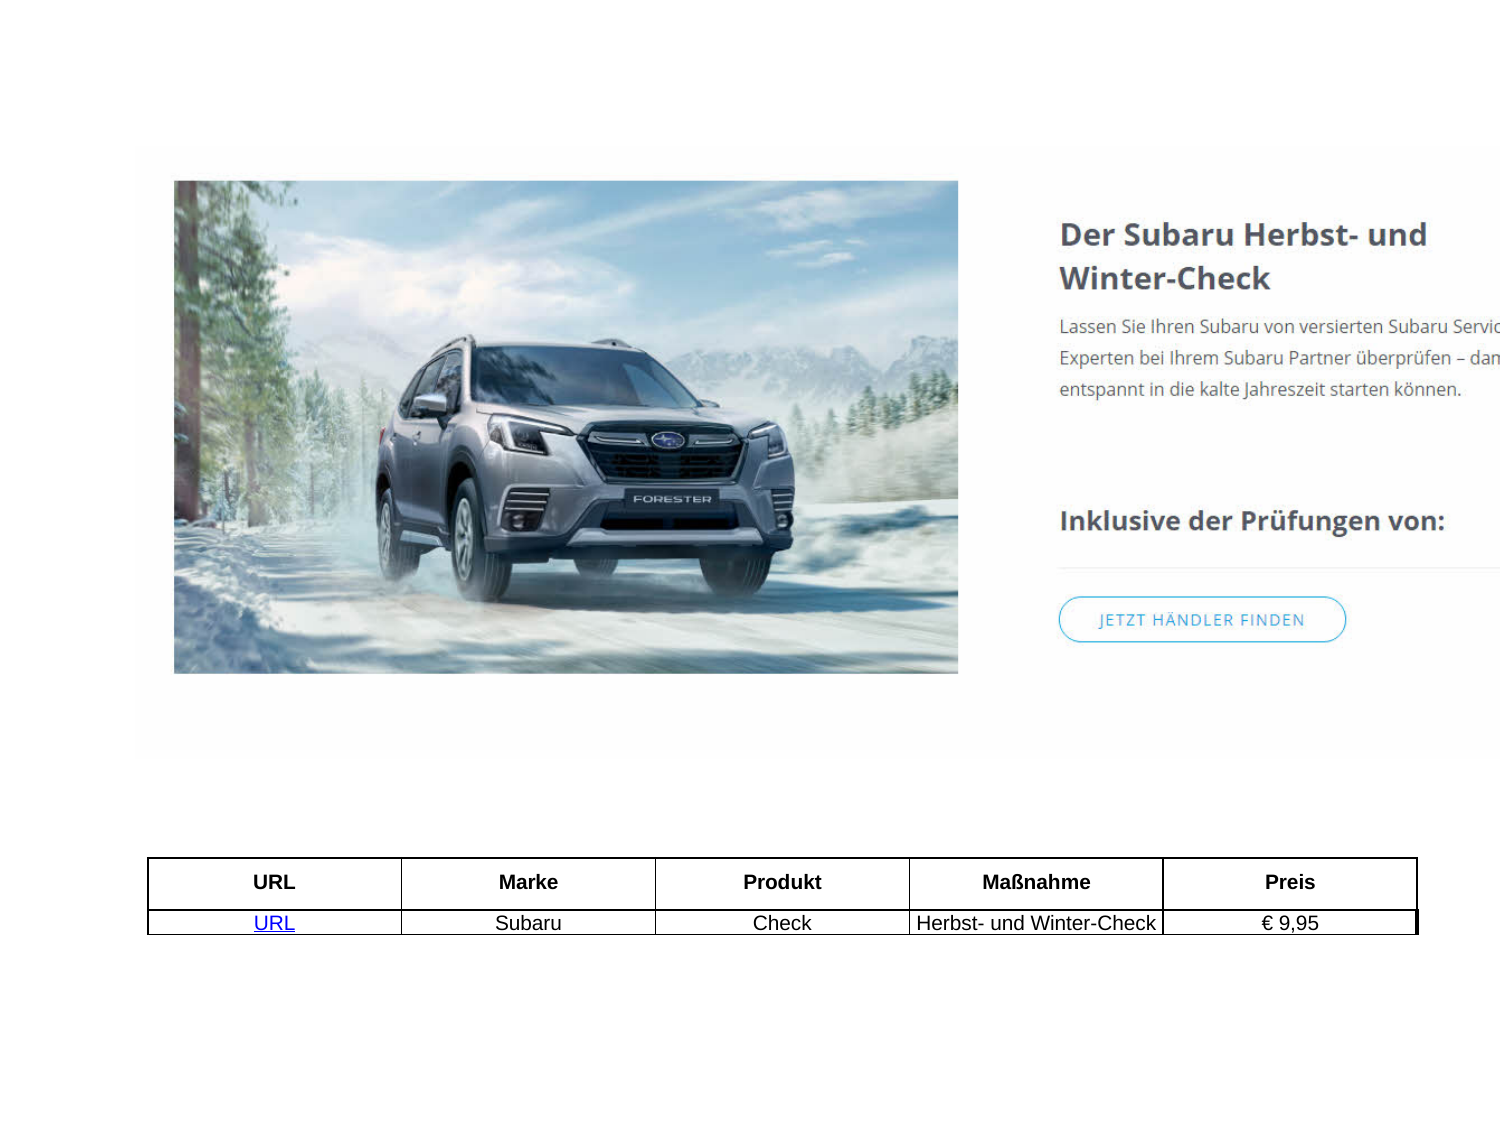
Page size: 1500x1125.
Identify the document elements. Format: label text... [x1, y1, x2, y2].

table_cell URL [149, 911, 401, 934]
table_header URL [149, 859, 401, 909]
table_header Maßnahme [910, 859, 1162, 909]
table_header Marke [402, 859, 655, 909]
table_header Produkt [656, 859, 909, 909]
table_cell Subaru [402, 911, 655, 934]
picture [135, 146, 1500, 759]
table_cell € 9,95 [1164, 911, 1415, 934]
table_header Preis [1164, 859, 1416, 909]
table_cell Herbst- und Winter-Check [910, 911, 1162, 934]
table_cell Check [656, 911, 909, 934]
